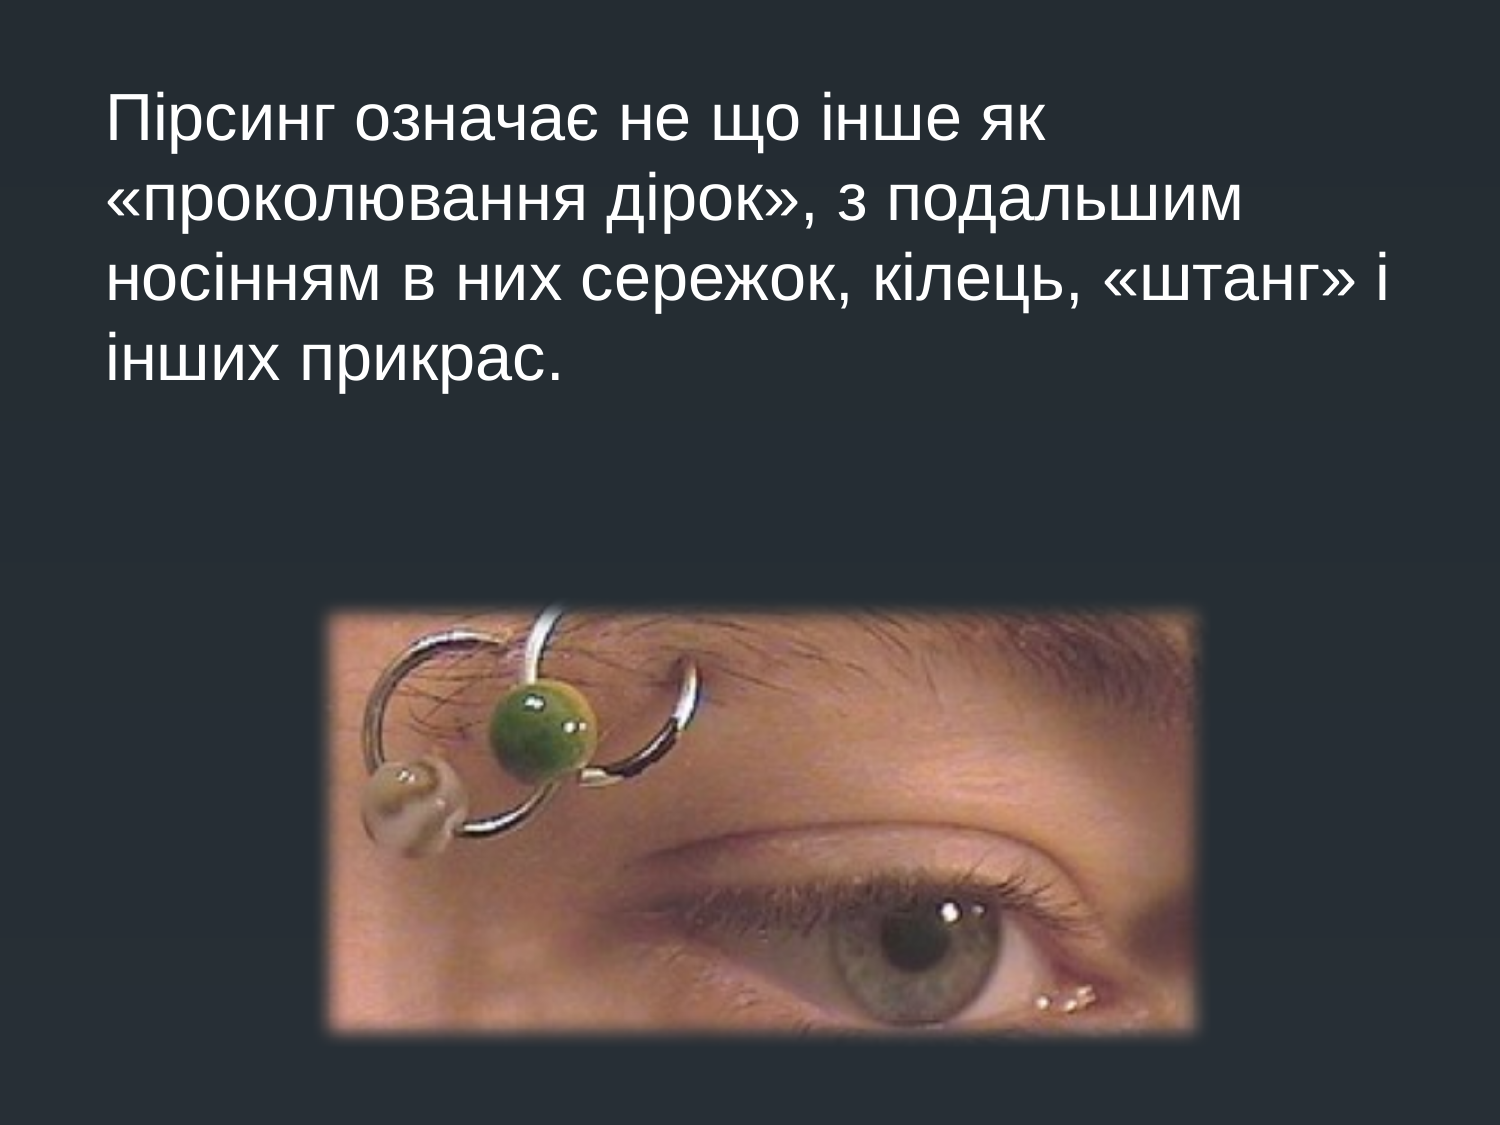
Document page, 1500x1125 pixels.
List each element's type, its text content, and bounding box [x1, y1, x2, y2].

list Пірсинг означає не що інше як «проколювання дірок», з подальшим носінням в них сережок, кілець, «штанг» і інших прикрас. [76, 66, 1424, 504]
picture [312, 597, 1212, 1048]
